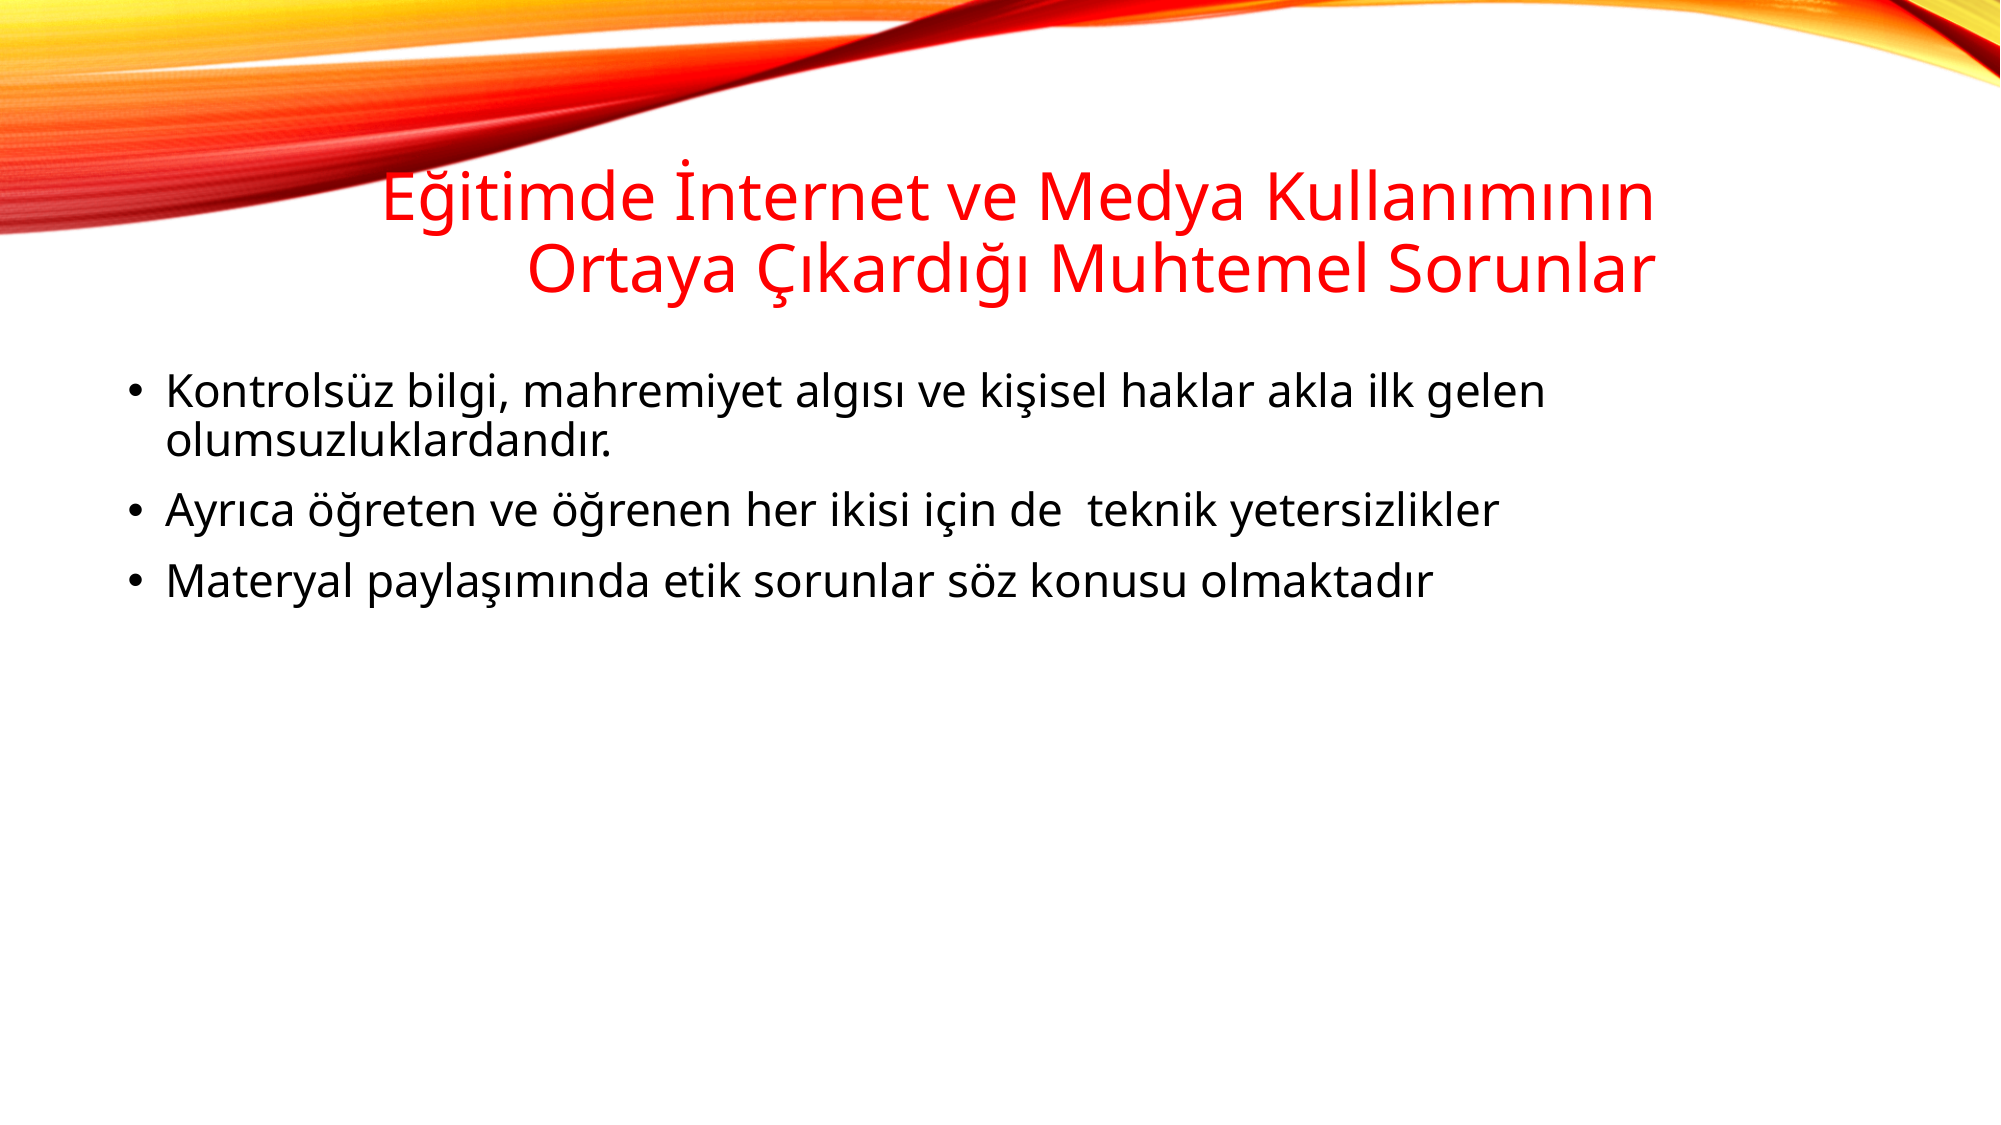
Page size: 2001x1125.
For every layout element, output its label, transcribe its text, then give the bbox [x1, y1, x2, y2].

title Eğitimde İnternet ve Medya Kullanımının Ortaya Çıkardığı Muhtemel Sorunlar [260, 169, 1673, 360]
list Kontrolsüz bilgi, mahremiyet algısı ve kişisel haklar akla ilk gelen olumsuzluklardandır. Ayrıca öğreten ve öğrenen her ikisi için de teknik yetersizlikler Materyal paylaşımında etik sorunlar söz konusu olmaktadır [112, 360, 1888, 1021]
picture [0, 0, 2000, 237]
